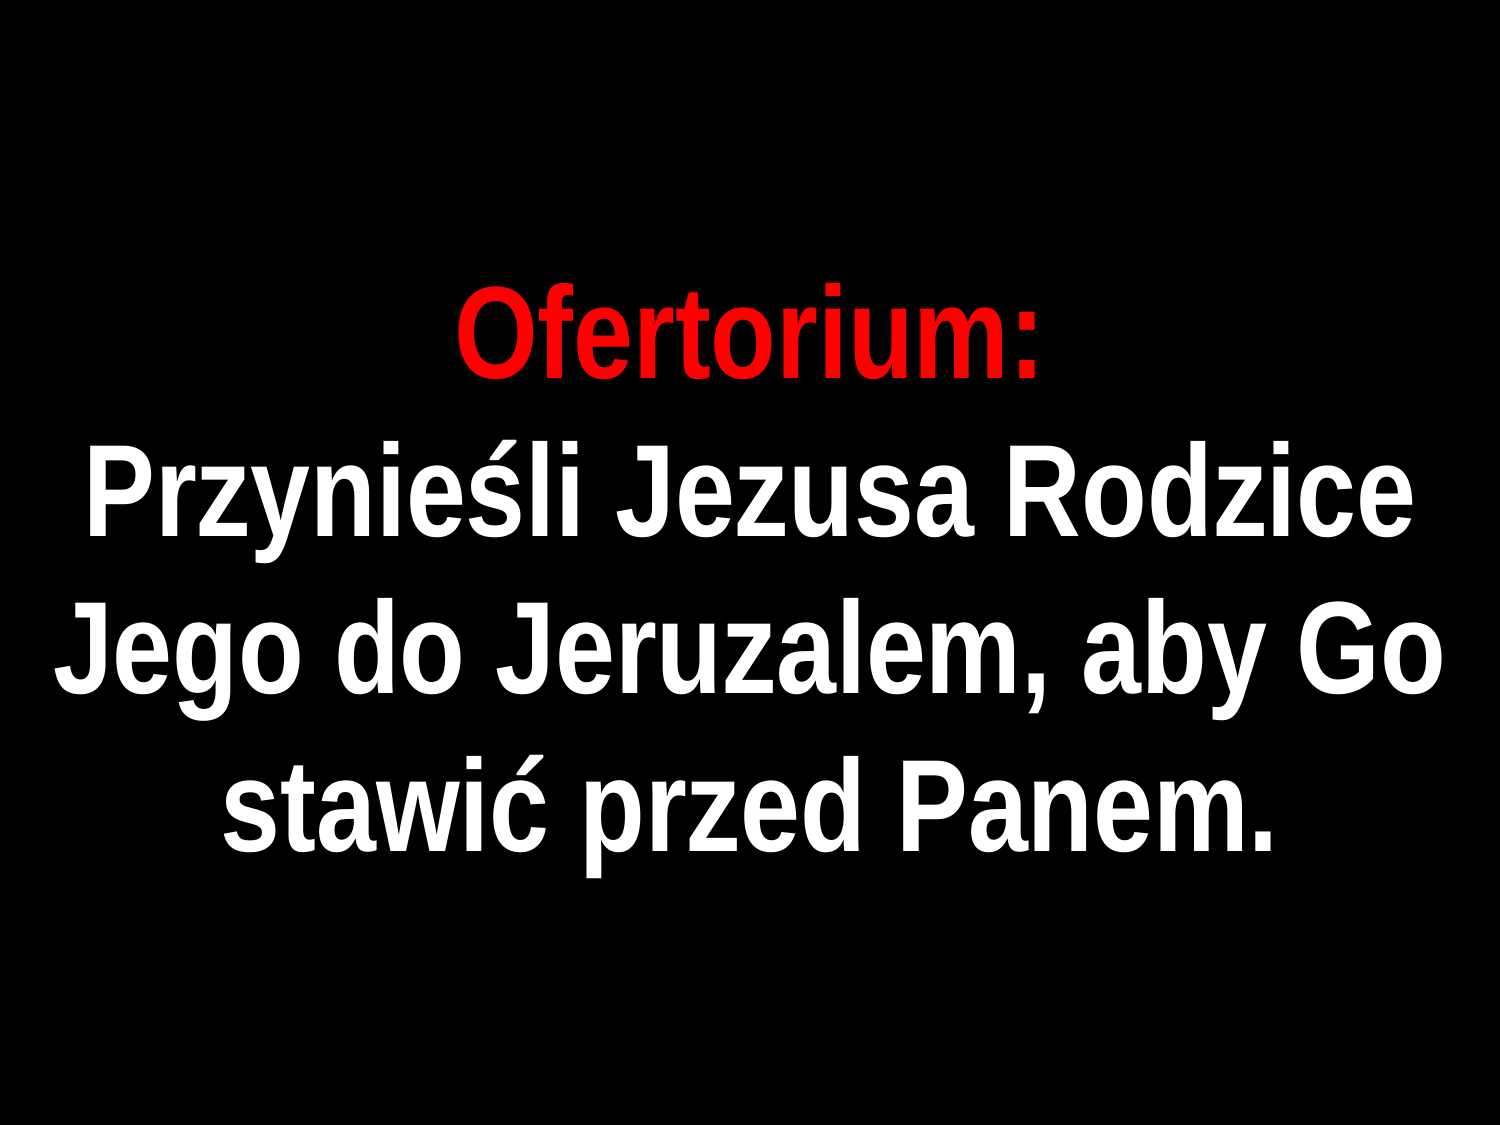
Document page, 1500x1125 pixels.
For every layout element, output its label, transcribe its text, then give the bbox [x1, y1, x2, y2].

title Ofertorium: Przynieśli Jezusa Rodzice Jego do Jeruzalem, aby Go stawić przed Panem. [0, 470, 1500, 655]
